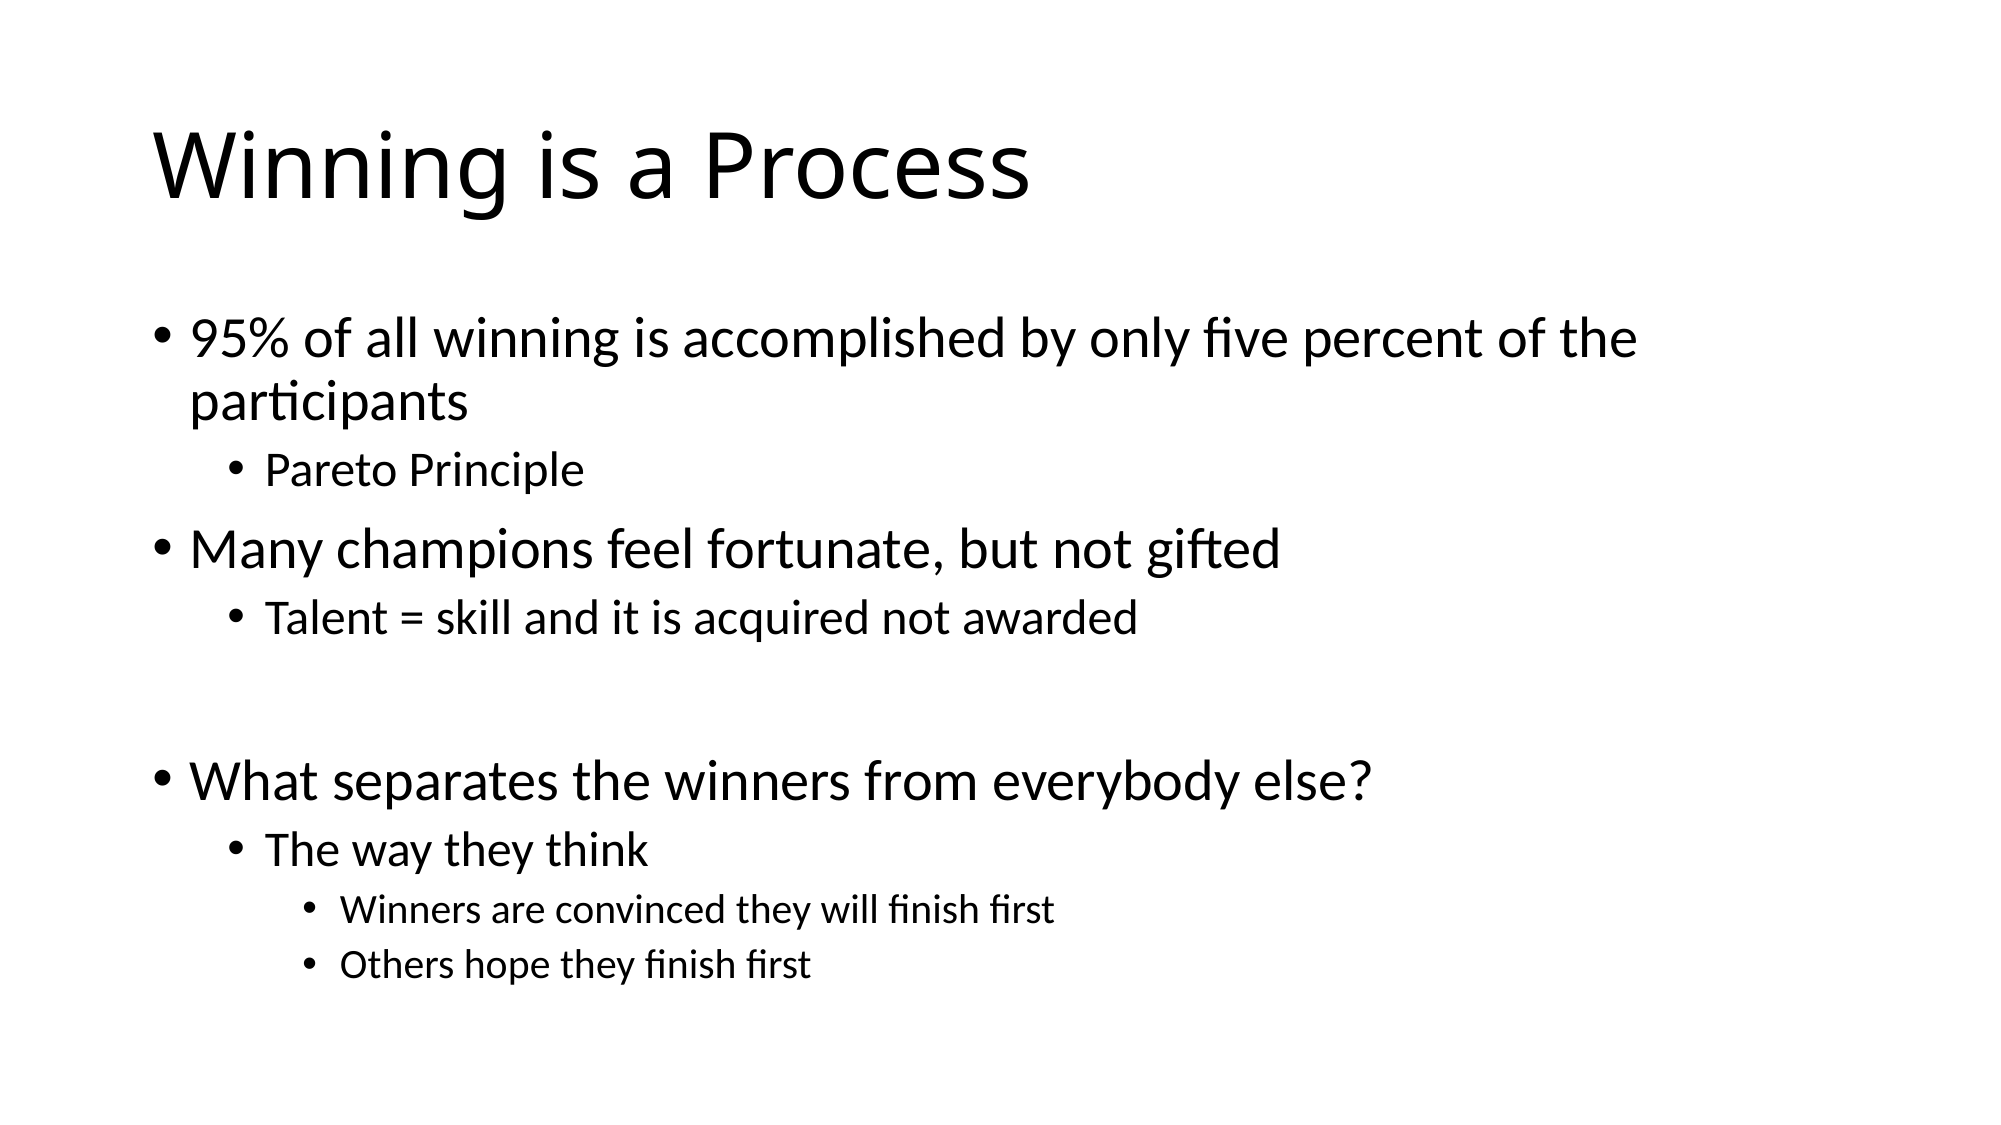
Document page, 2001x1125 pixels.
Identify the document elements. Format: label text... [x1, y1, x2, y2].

list 95% of all winning is accomplished by only five percent of the participants Pareto Principle Many champions feel fortunate, but not gifted Talent = skill and it is acquired not awarded What separates the winners from everybody else? The way they think Winners are convinced they will finish first Others hope they finish first [137, 299, 1863, 1014]
title Winning is a Process [137, 59, 1863, 278]
